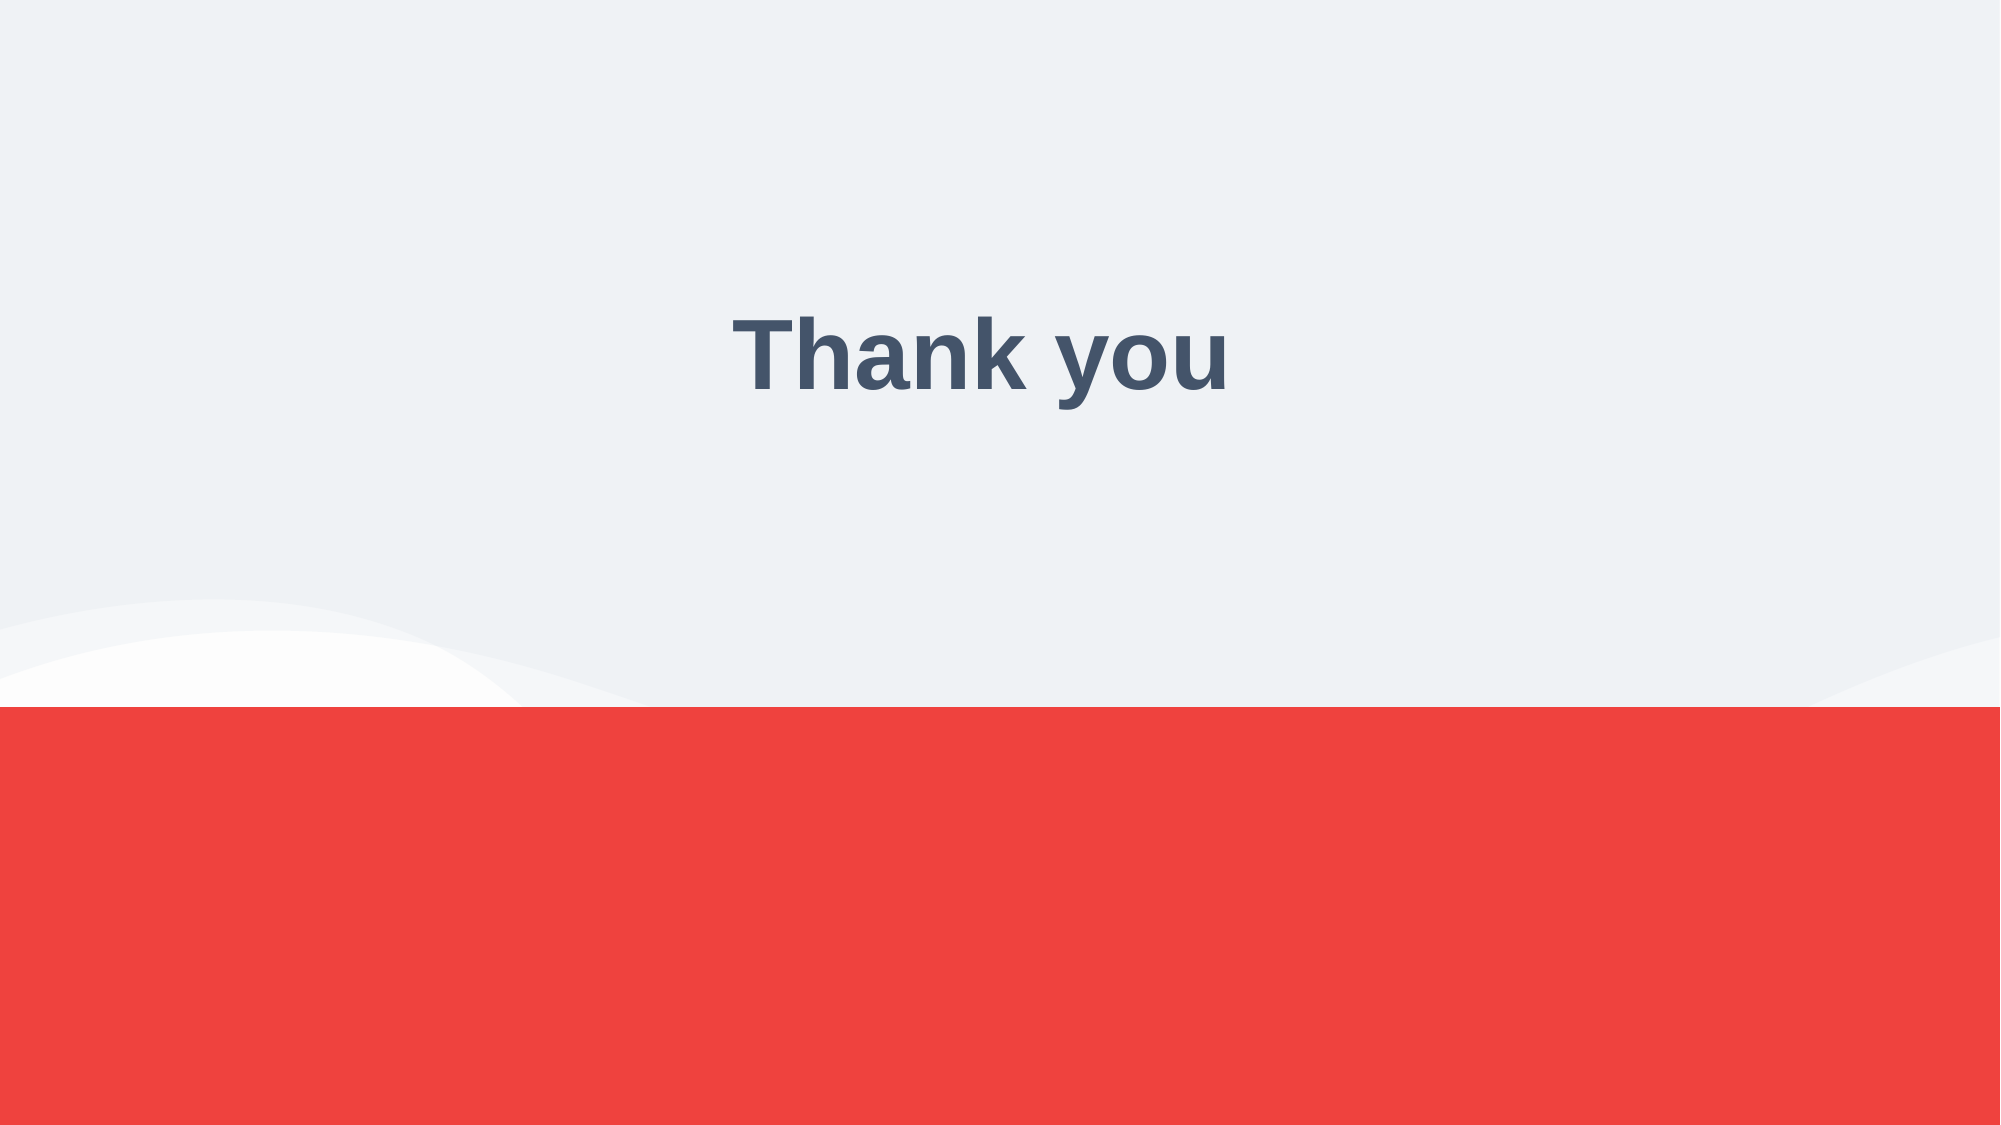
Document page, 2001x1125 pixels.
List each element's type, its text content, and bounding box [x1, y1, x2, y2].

text_box Thank you [717, 273, 1282, 584]
